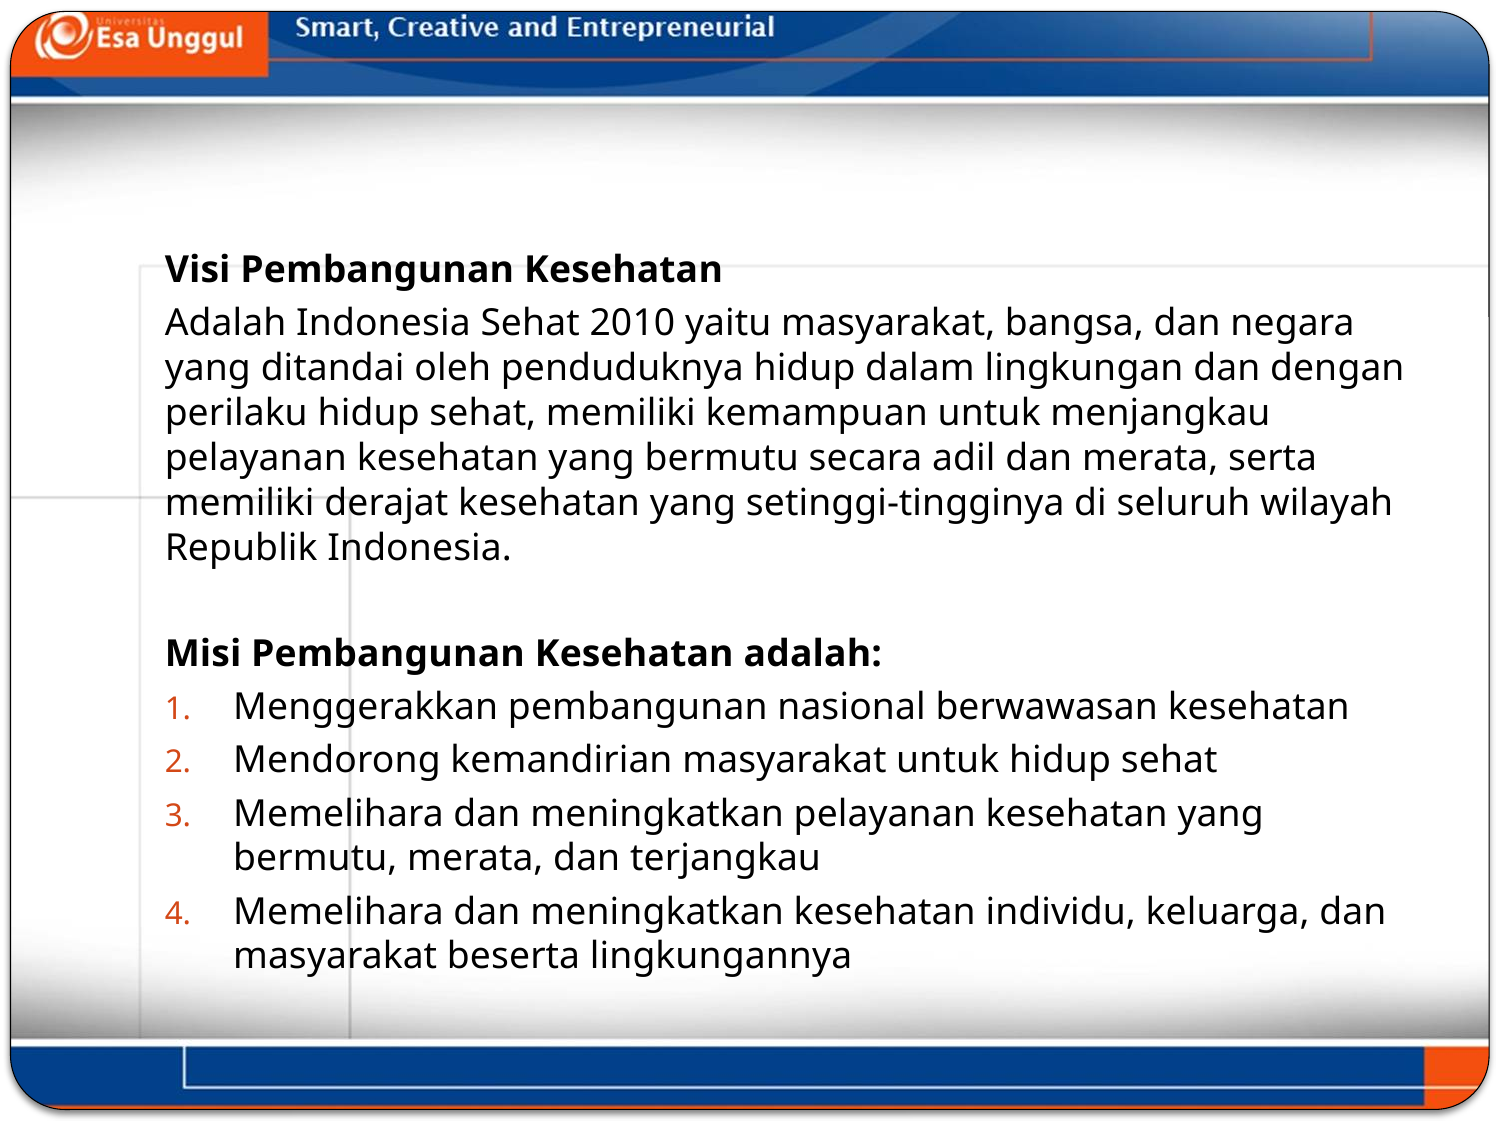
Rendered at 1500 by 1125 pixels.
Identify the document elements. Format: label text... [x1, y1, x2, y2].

picture [12, 12, 1488, 1108]
list Visi Pembangunan Kesehatan Adalah Indonesia Sehat 2010 yaitu masyarakat, bangsa, dan negara yang ditandai oleh penduduknya hidup dalam lingkungan dan dengan perilaku hidup sehat, memiliki kemampuan untuk menjangkau pelayanan kesehatan yang bermutu secara adil dan merata, serta memiliki derajat kesehatan yang setinggi-tingginya di seluruh wilayah Republik Indonesia. Misi Pembangunan Kesehatan adalah: Menggerakkan pembangunan nasional berwawasan kesehatan Mendorong kemandirian masyarakat untuk hidup sehat Memelihara dan meningkatkan pelayanan kesehatan yang bermutu, merata, dan terjangkau Memelihara dan meningkatkan kesehatan individu, keluarga, dan masyarakat beserta lingkungannya [150, 237, 1425, 988]
